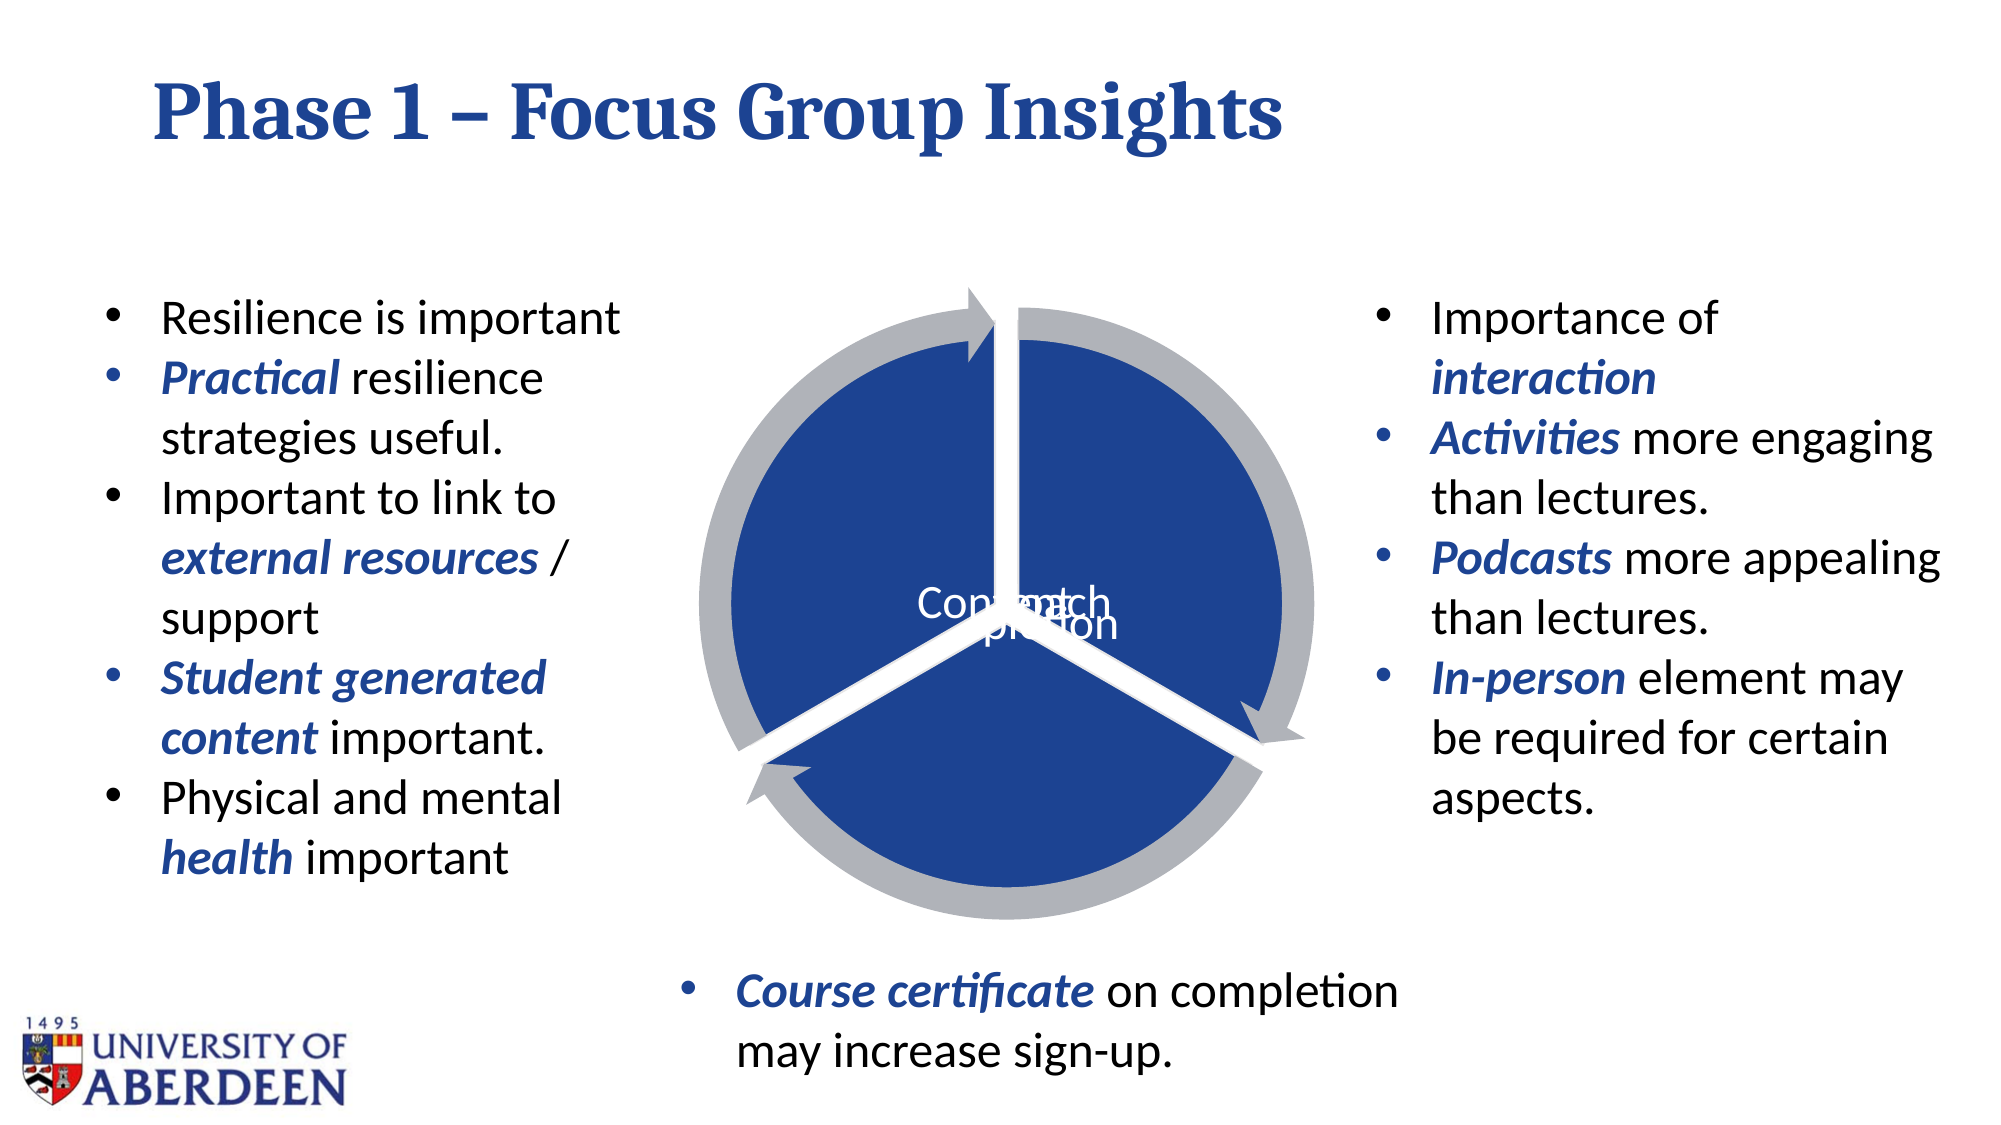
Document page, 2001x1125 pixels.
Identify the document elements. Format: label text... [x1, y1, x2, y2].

picture [0, 992, 381, 1125]
text_box Phase 1 – Focus Group Insights [137, 59, 1863, 278]
text_box Importance of interaction Activities more engaging than lectures. Podcasts more appealing than lectures. In-person element may be required for certain aspects. [1457, 277, 1959, 892]
text_box Resilience is important Practical resilience strategies useful. Important to link to external resources / support Student generated content important. Physical and mental health important [89, 277, 664, 952]
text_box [557, 277, 1457, 950]
text_box Course certificate on completion may increase sign-up. [664, 950, 1457, 1085]
